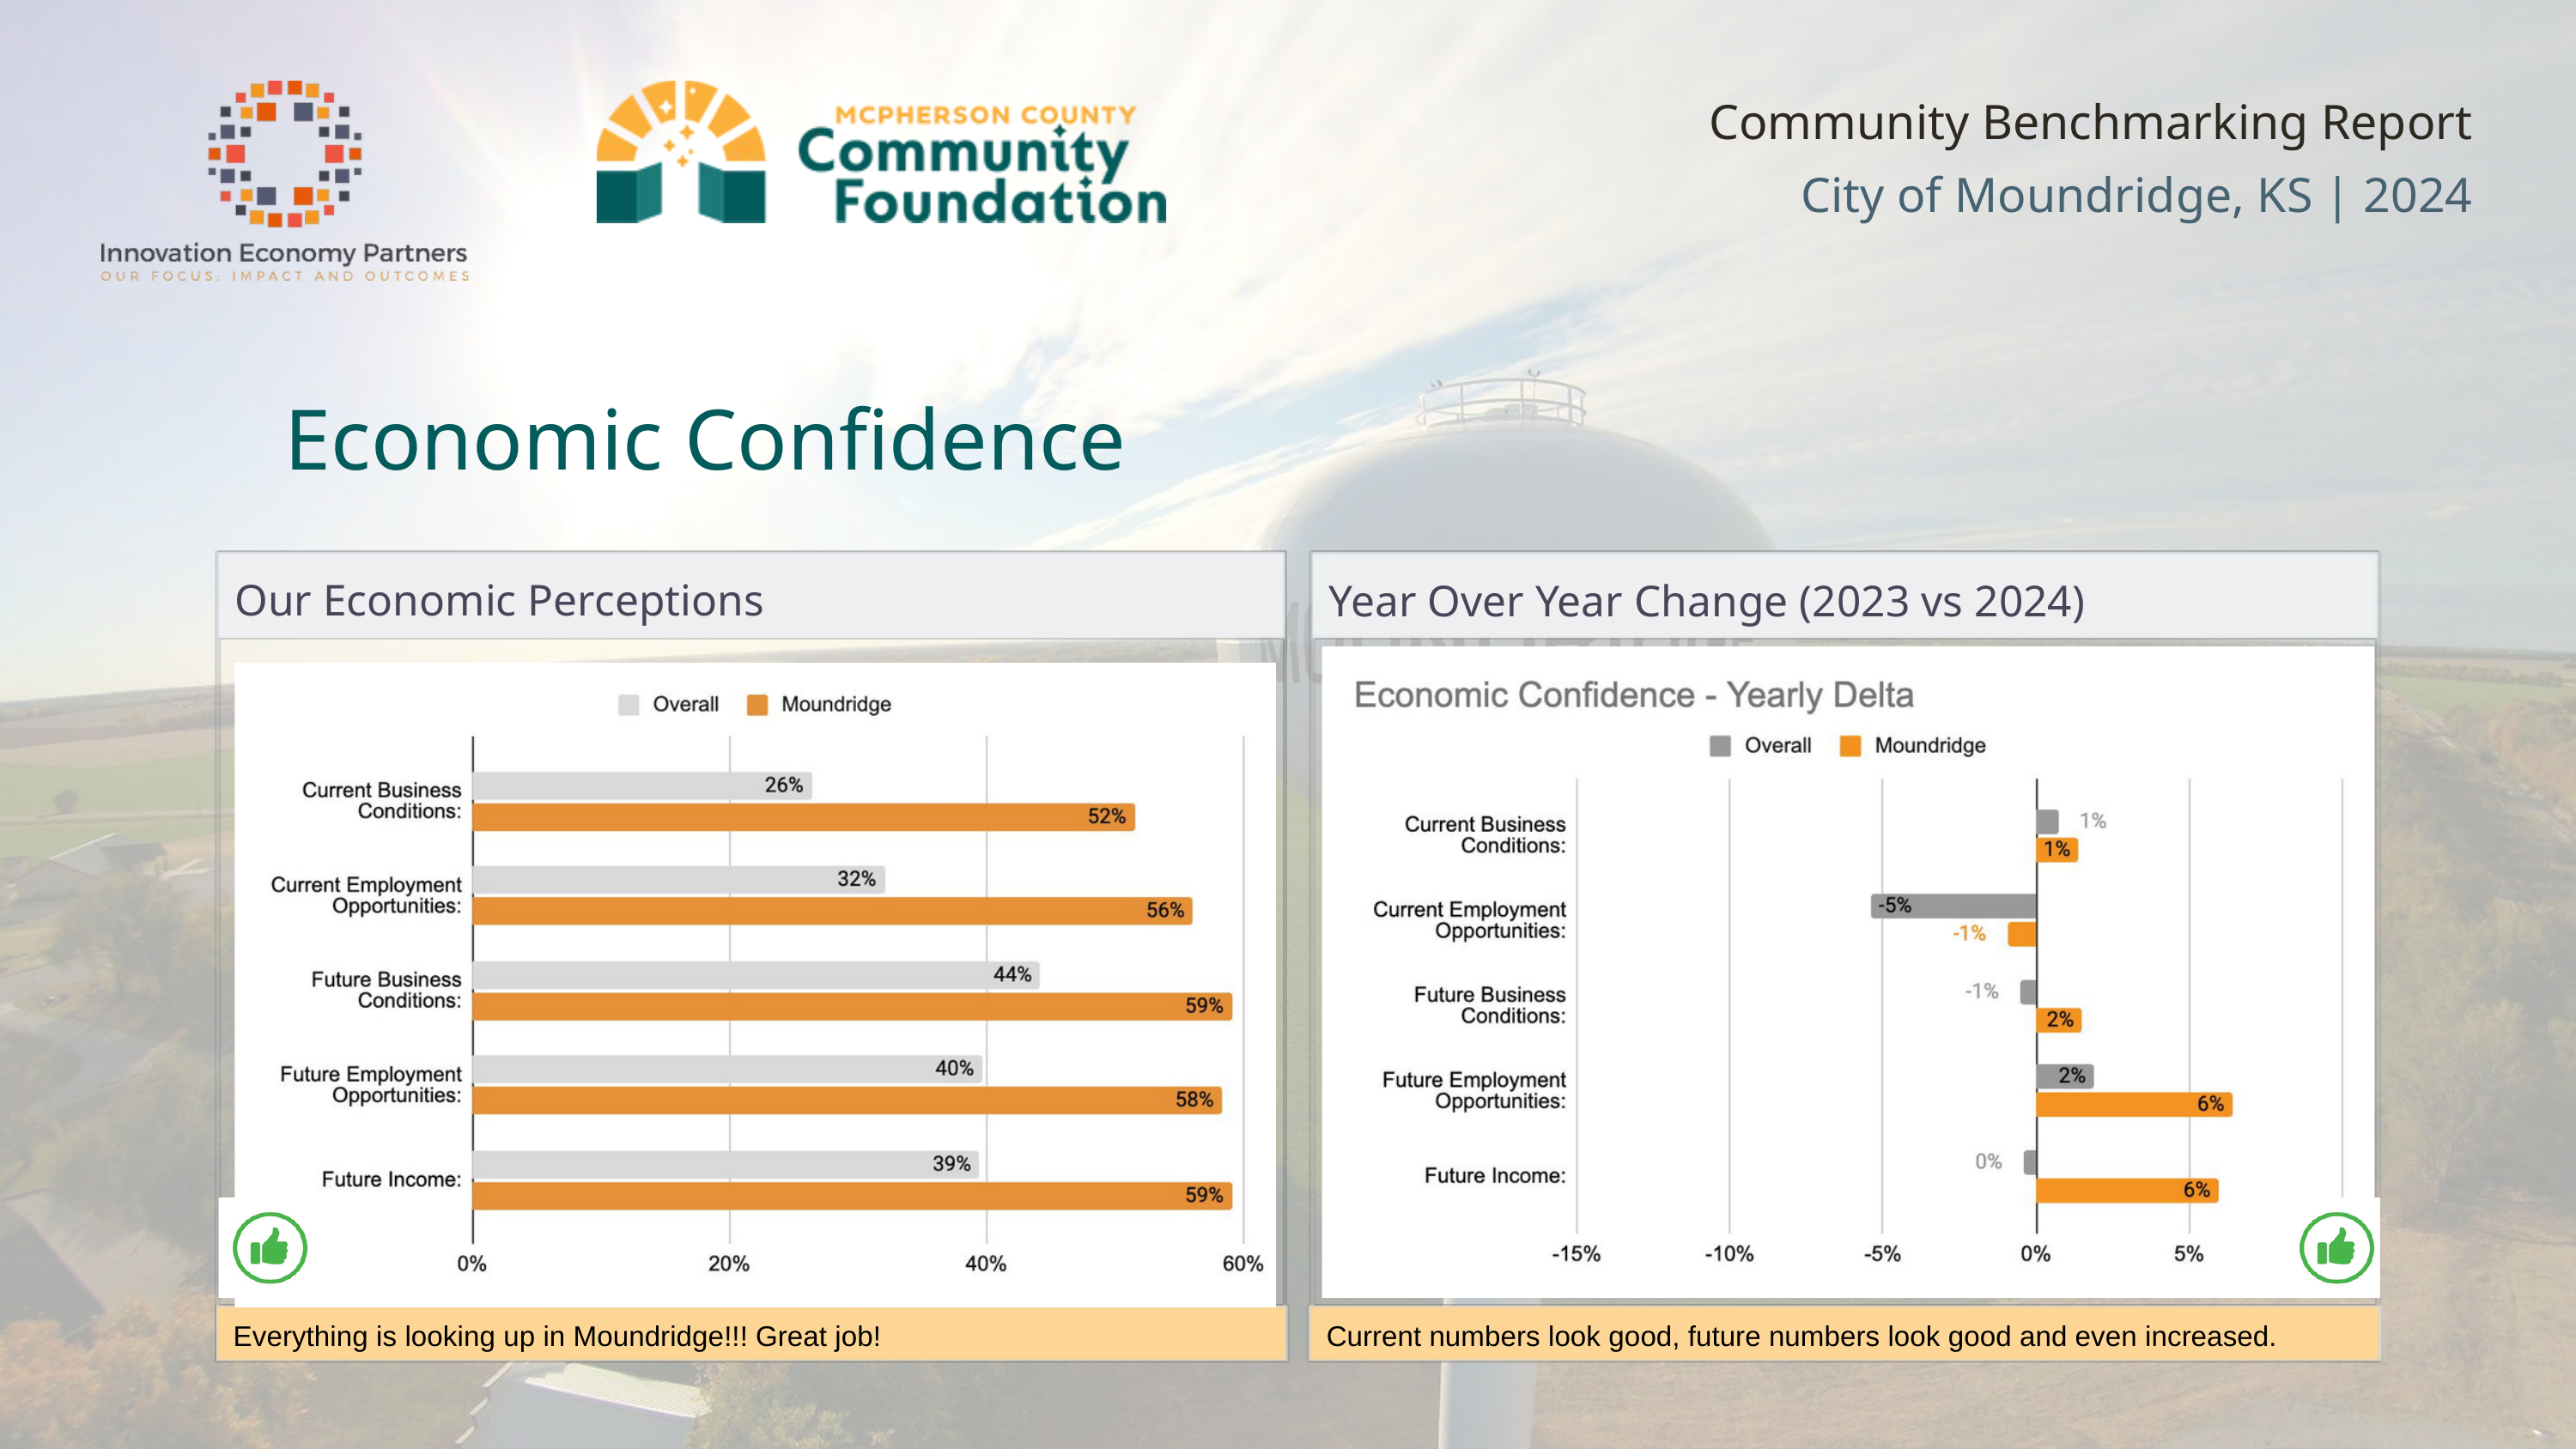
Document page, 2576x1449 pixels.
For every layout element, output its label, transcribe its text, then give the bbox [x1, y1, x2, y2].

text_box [204, 540, 2394, 1375]
text_box Economic Confidence [284, 385, 1607, 487]
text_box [100, 76, 2475, 282]
text_box [0, 0, 2576, 1449]
